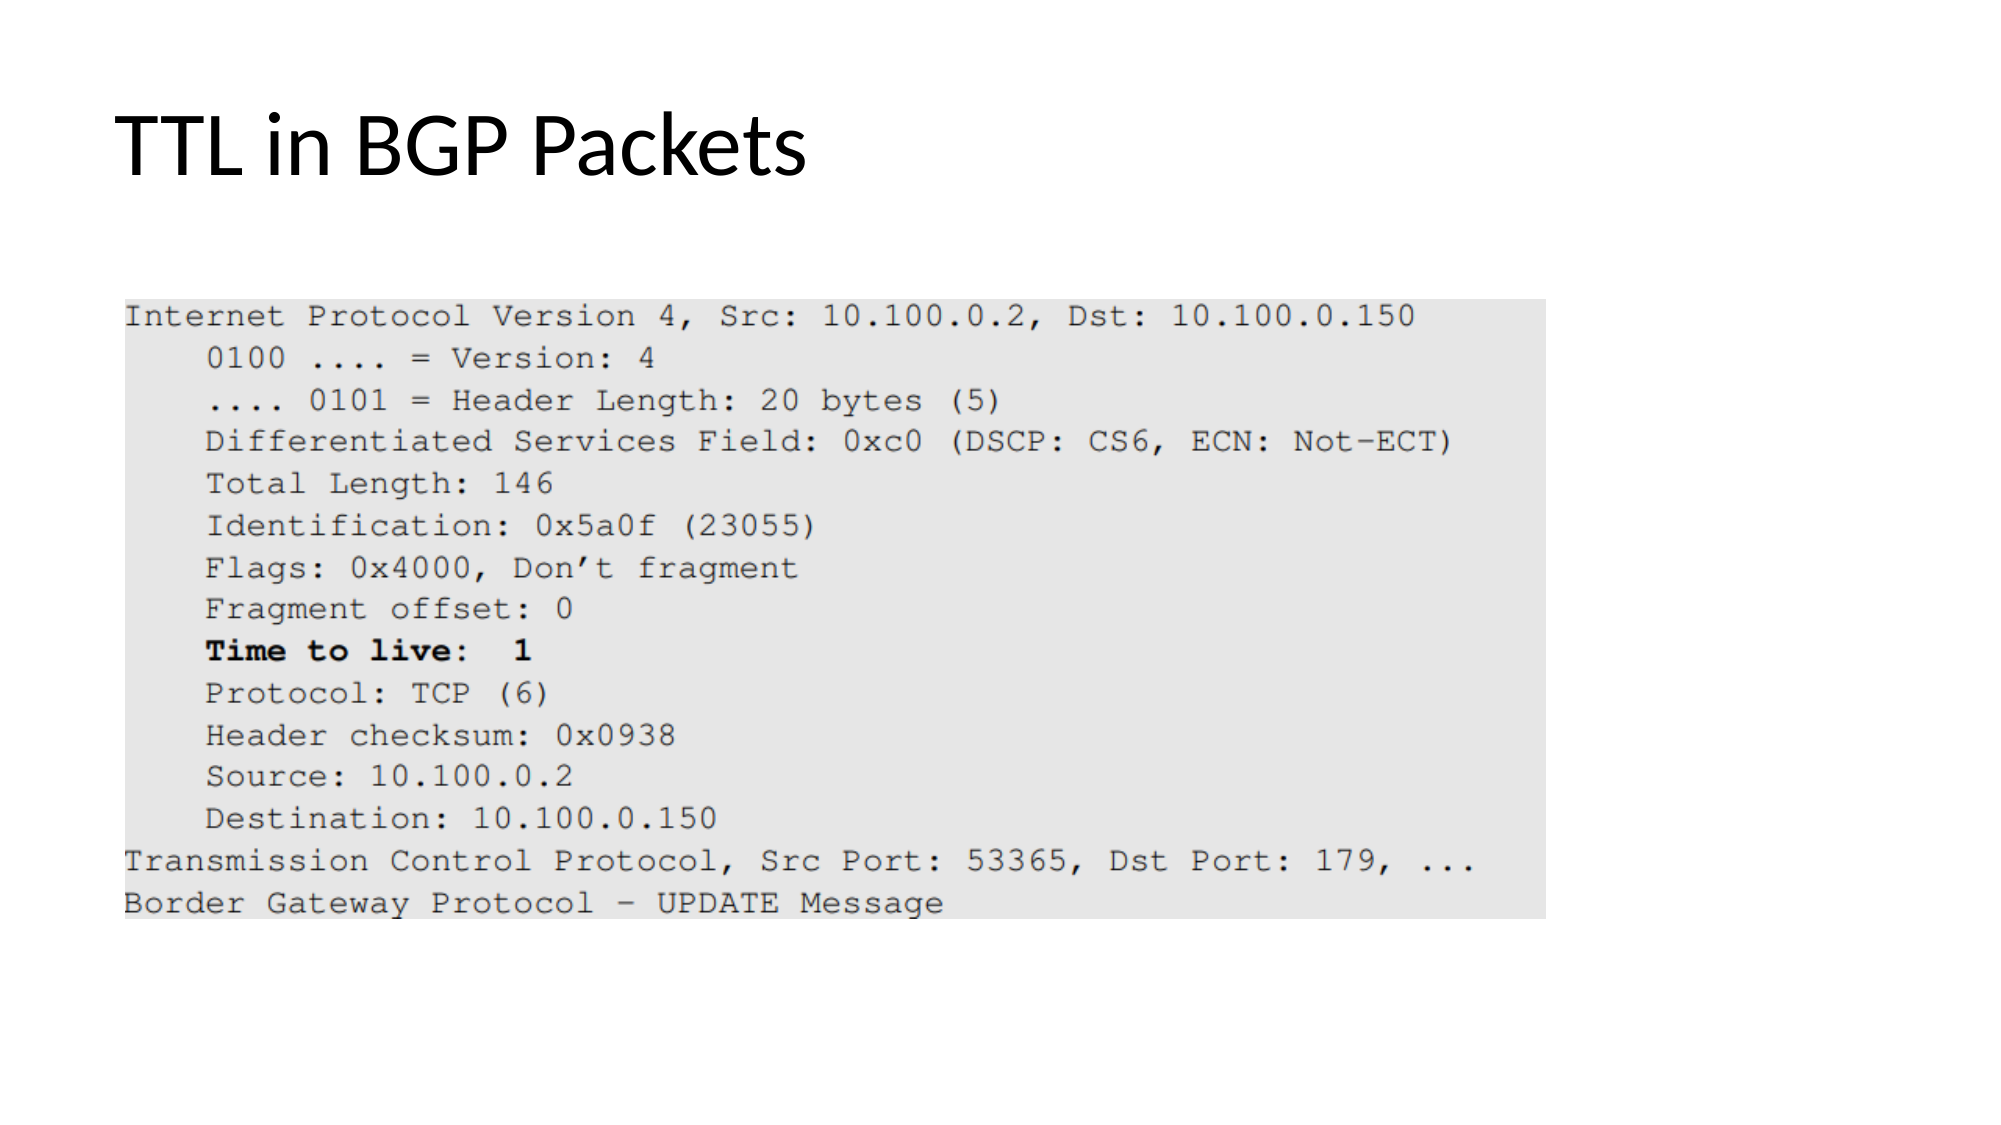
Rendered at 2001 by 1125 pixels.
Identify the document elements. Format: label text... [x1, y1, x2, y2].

title TTL in BGP Packets [99, 45, 1900, 233]
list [124, 299, 1546, 920]
